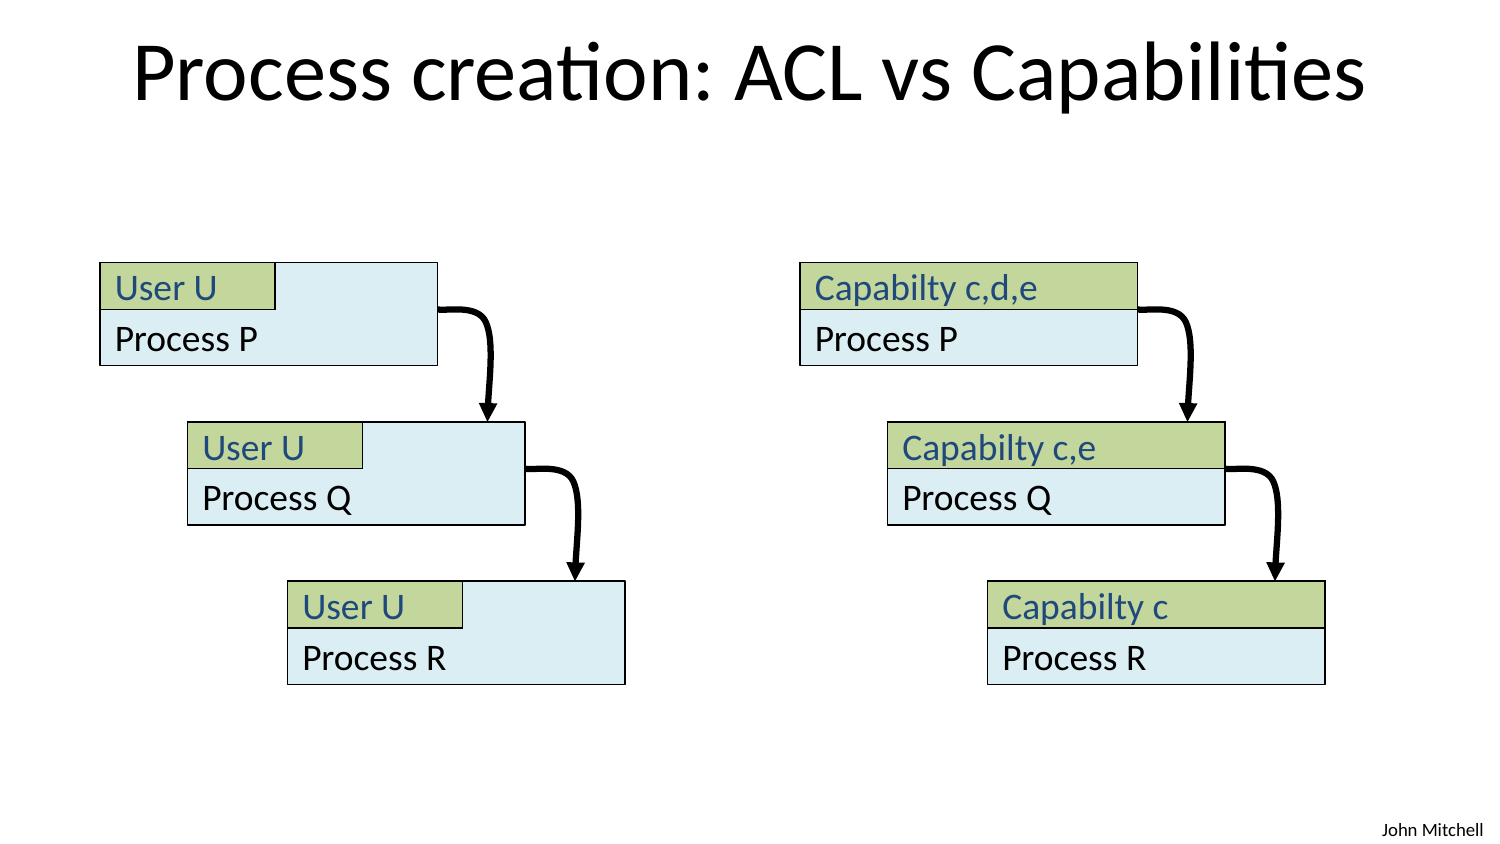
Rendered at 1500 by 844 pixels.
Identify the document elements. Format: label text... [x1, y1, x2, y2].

text_box Process P [800, 310, 1138, 366]
text_box [1225, 468, 1282, 581]
text_box Capabilty c [987, 581, 1325, 629]
title Process creation: ACL vs Capabilities [75, 0, 1425, 138]
text_box [524, 468, 582, 582]
text_box User U [99, 262, 275, 310]
text_box Process Q [187, 421, 525, 525]
text_box Process R [987, 629, 1325, 685]
text_box Process R [287, 581, 625, 685]
text_box Capabilty c,e [887, 421, 1225, 469]
text_box Process Q [887, 469, 1225, 525]
text_box Capabilty c,d,e [800, 262, 1138, 310]
text_box User U [287, 581, 463, 629]
text_box [1137, 309, 1194, 421]
text_box Process P [99, 262, 438, 366]
text_box User U [187, 421, 363, 469]
text_box [437, 309, 494, 422]
